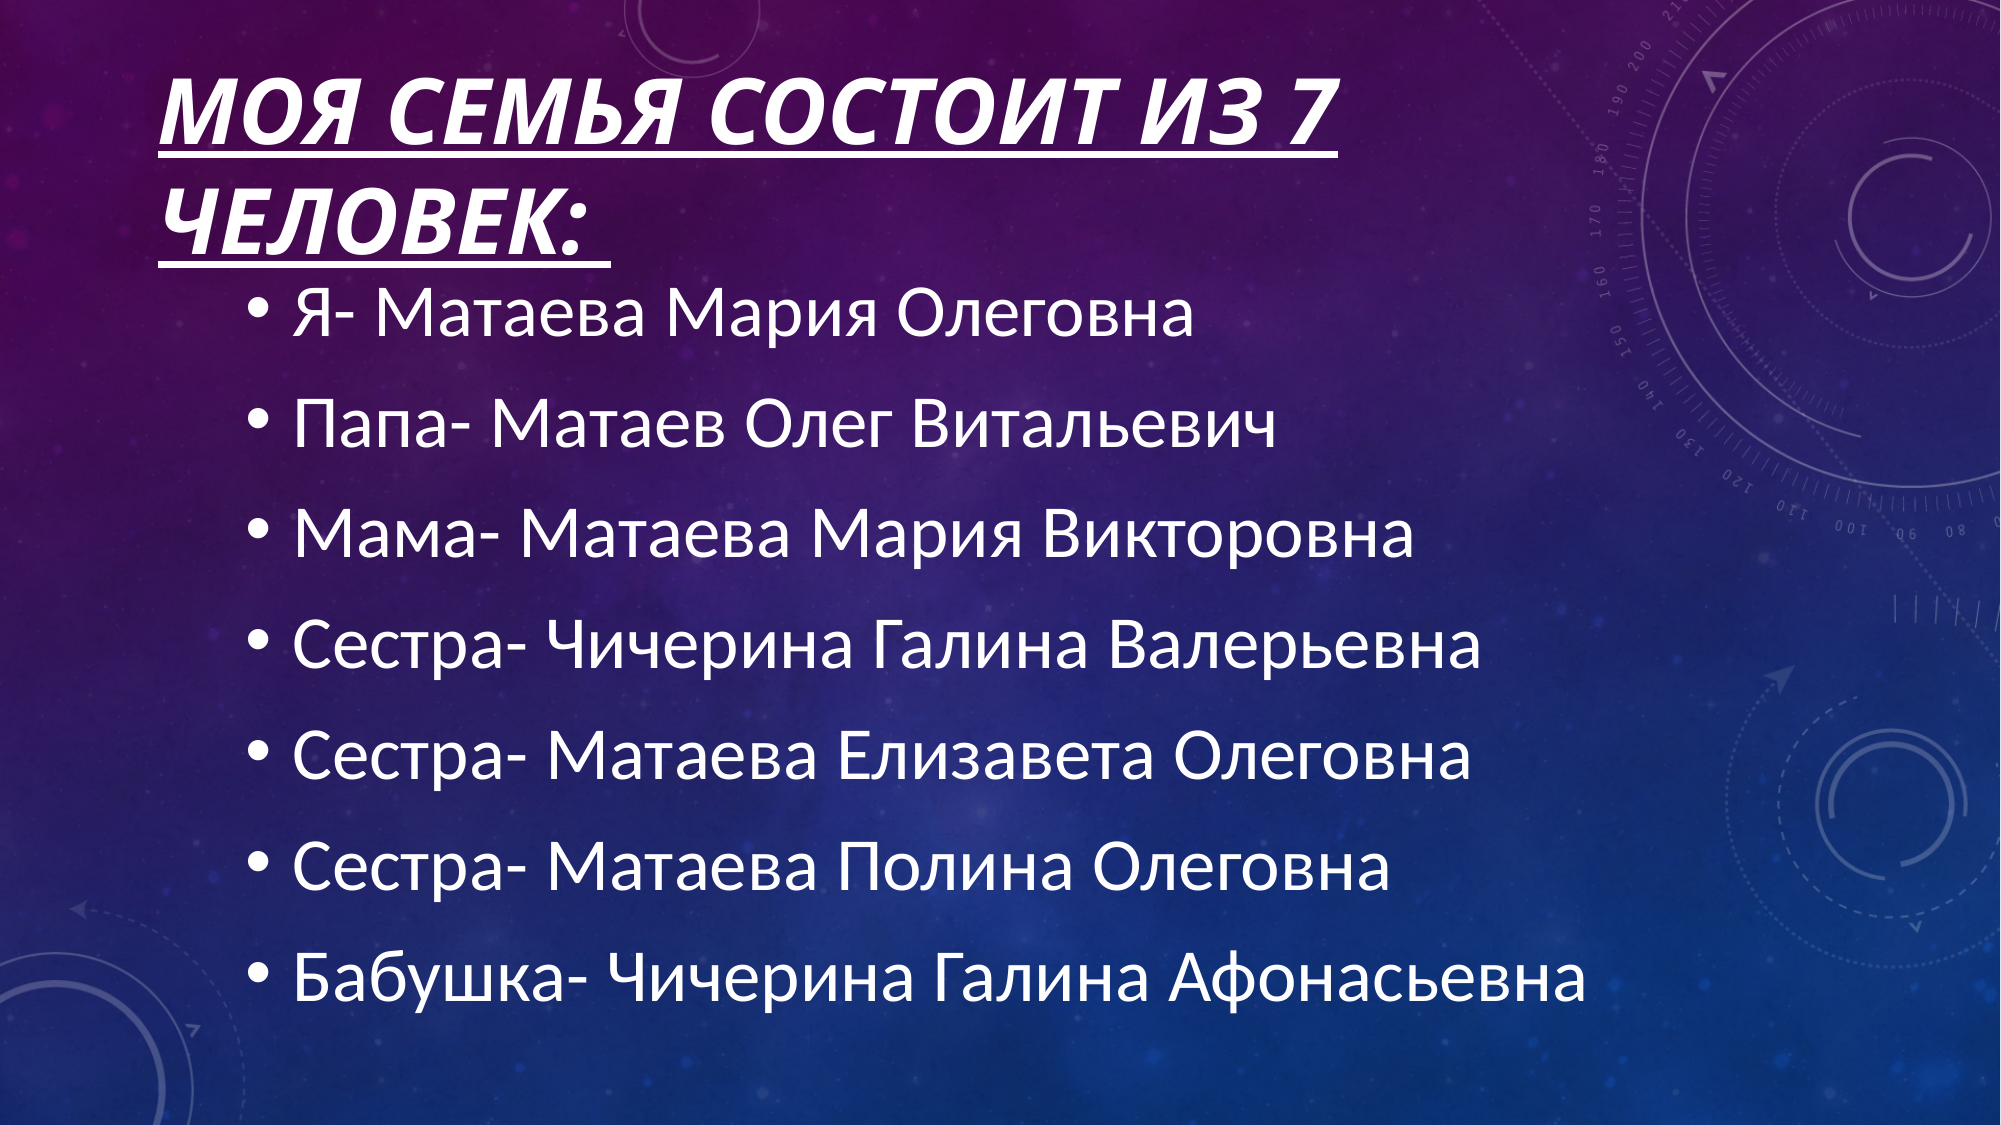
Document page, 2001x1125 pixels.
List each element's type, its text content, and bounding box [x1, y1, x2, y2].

picture [0, 0, 2001, 1125]
title Моя семья состоит из 7 человек: [142, 43, 1805, 282]
list Я- Матаева Мария Олеговна Папа- Матаев Олег Витальевич Мама- Матаева Мария Викторовна Сестра- Чичерина Галина Валерьевна Сестра- Матаева Елизавета Олеговна Сестра- Матаева Полина Олеговна Бабушка- Чичерина Галина Афонасьевна [230, 469, 1893, 920]
